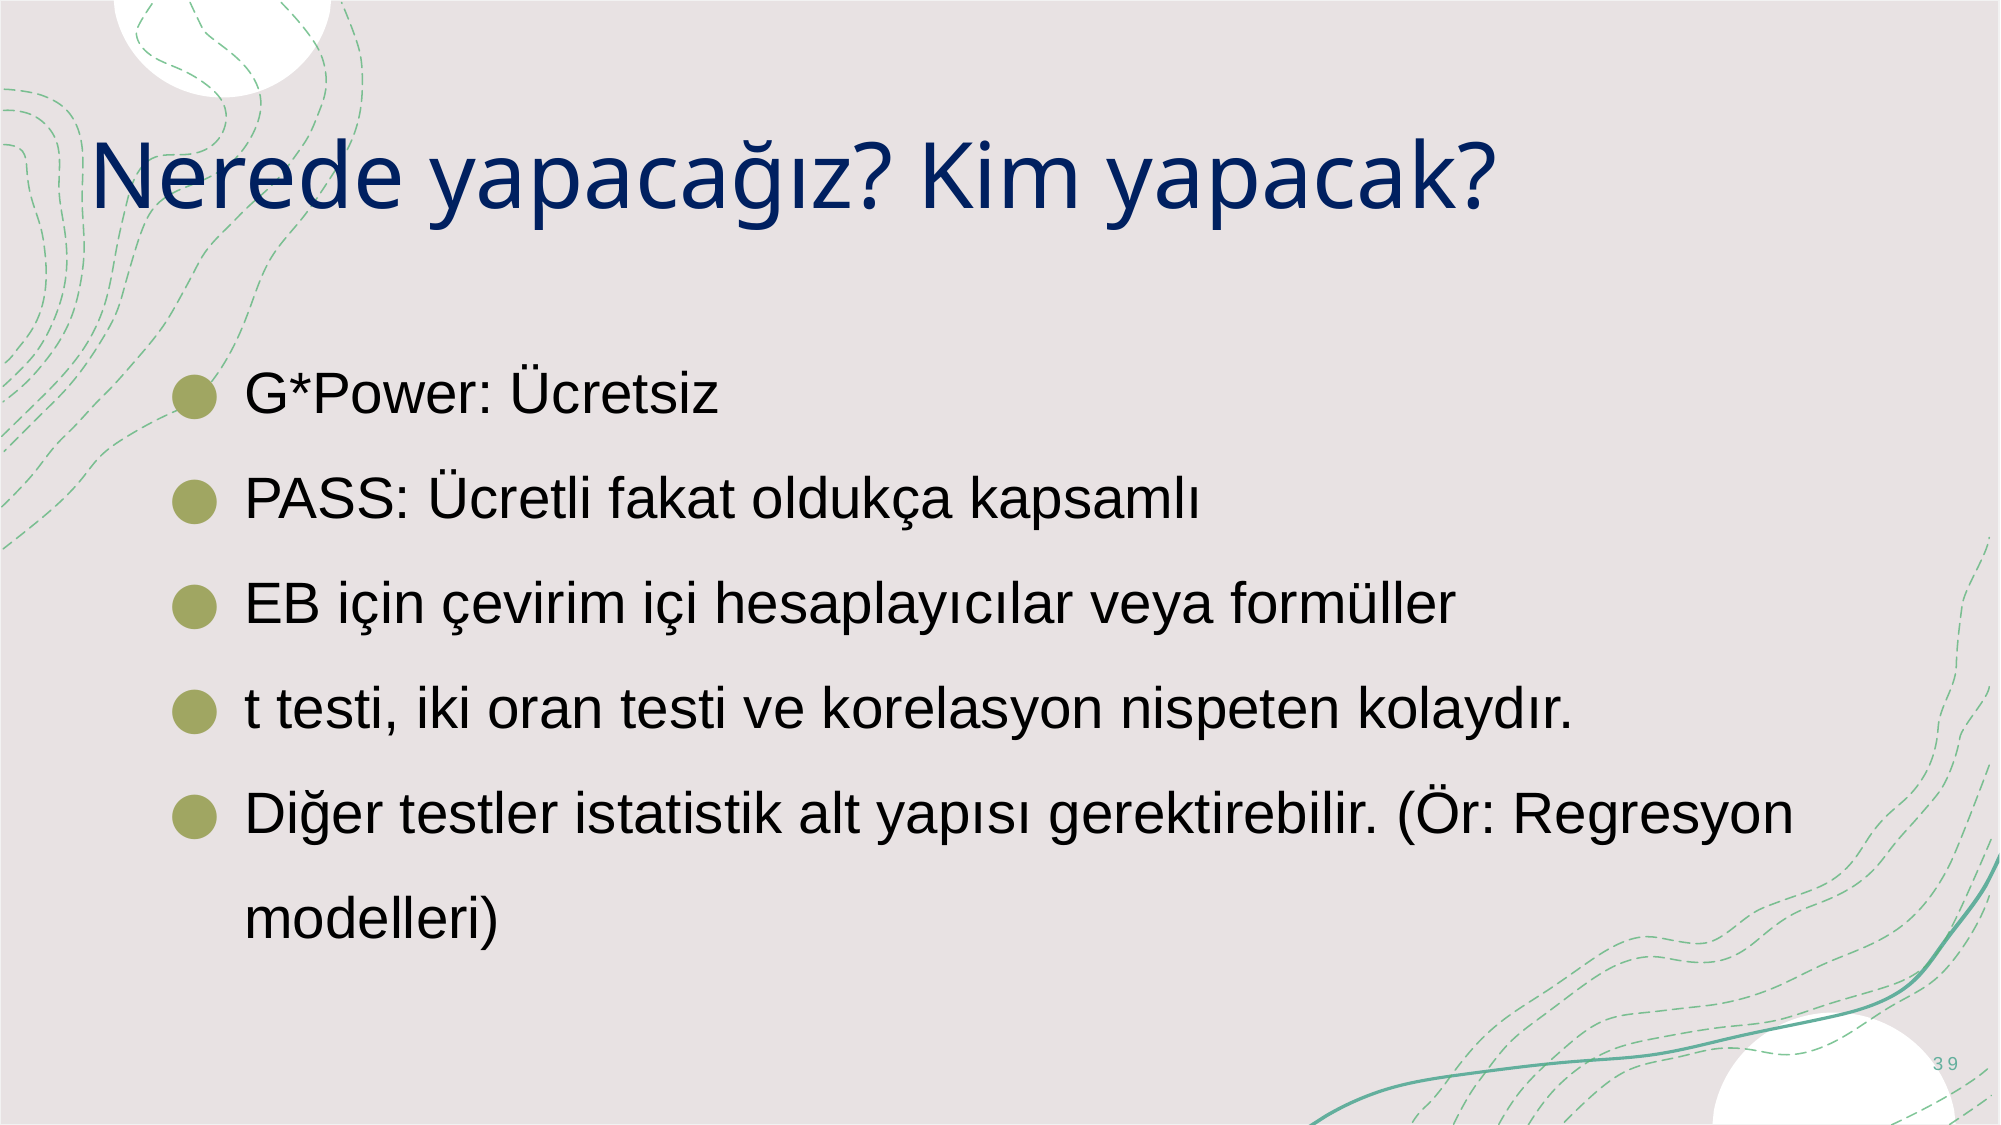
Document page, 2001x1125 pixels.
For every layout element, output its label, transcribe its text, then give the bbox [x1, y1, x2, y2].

list G*Power: Ücretsiz PASS: Ücretli fakat oldukça kapsamlı EB için çevirim içi hesaplayıcılar veya formüller t testi, iki oran testi ve korelasyon nispeten kolaydır. Diğer testler istatistik alt yapısı gerektirebilir. (Ör: Regresyon modelleri) [124, 300, 1932, 1048]
slide_number 39 [1853, 1019, 1974, 1106]
title Nerede yapacağız? Kim yapacak? [68, 97, 1932, 223]
